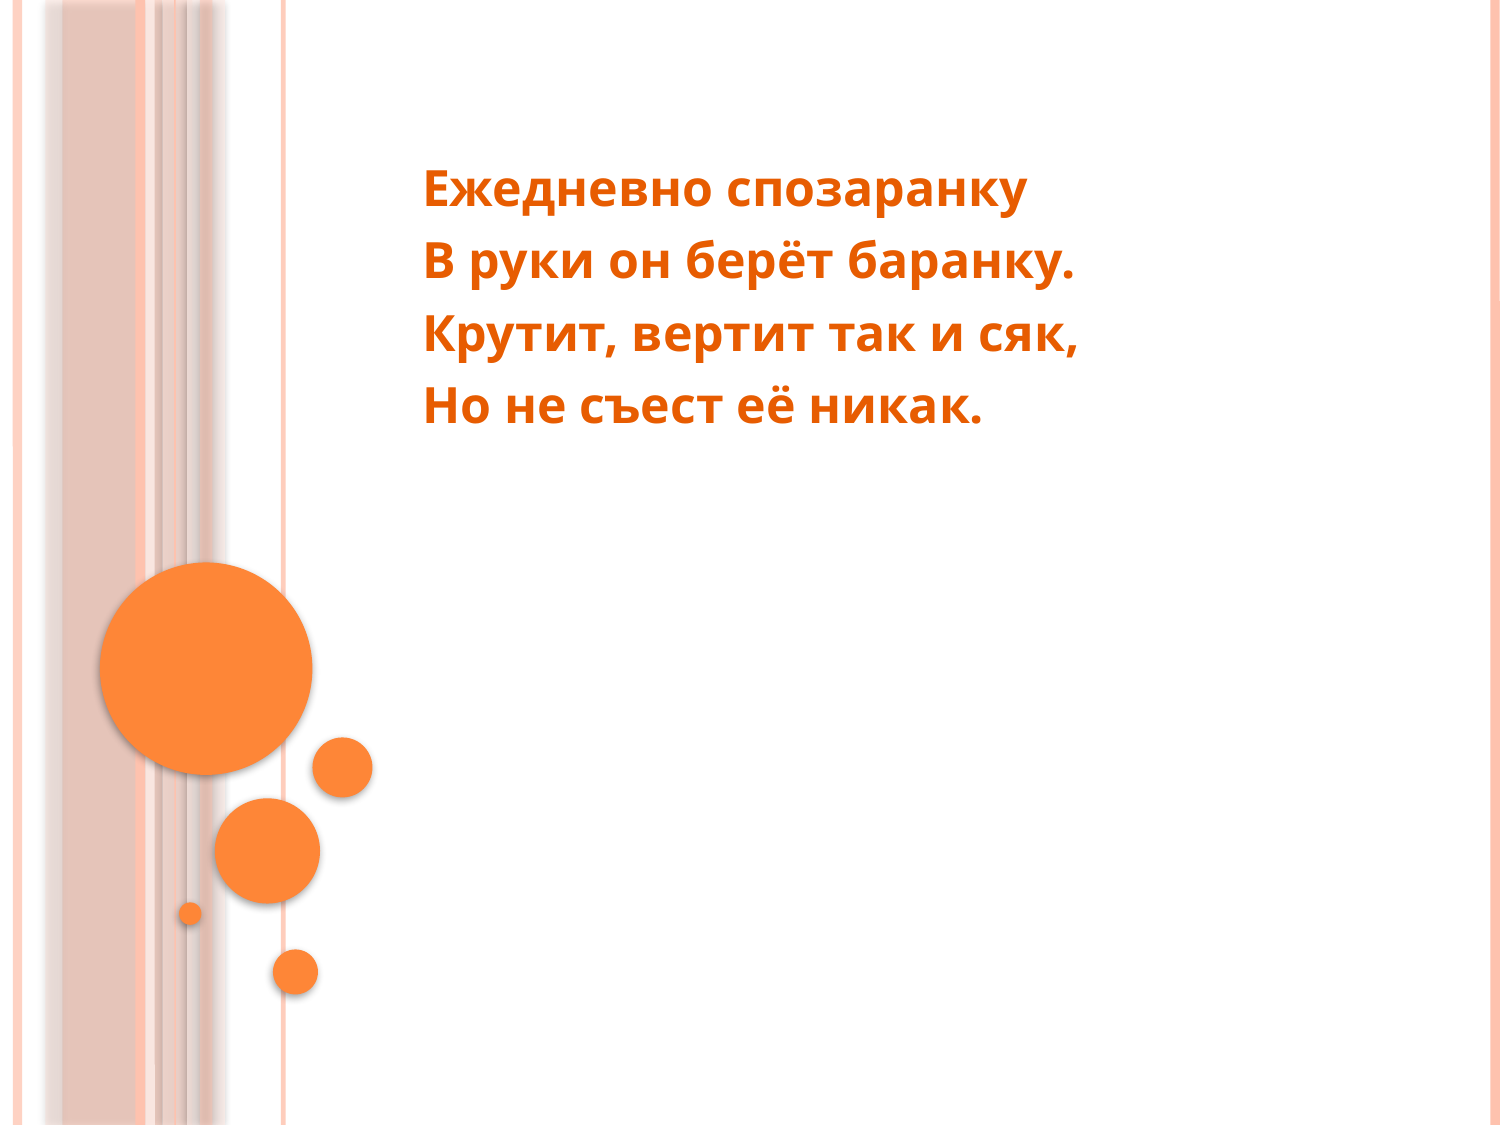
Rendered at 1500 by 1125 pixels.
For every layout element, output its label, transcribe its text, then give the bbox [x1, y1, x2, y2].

subtitle Ежедневно спозаранку В руки он берёт баранку. Крутит, вертит так и сяк, Но не съест её никак. [407, 149, 1420, 657]
